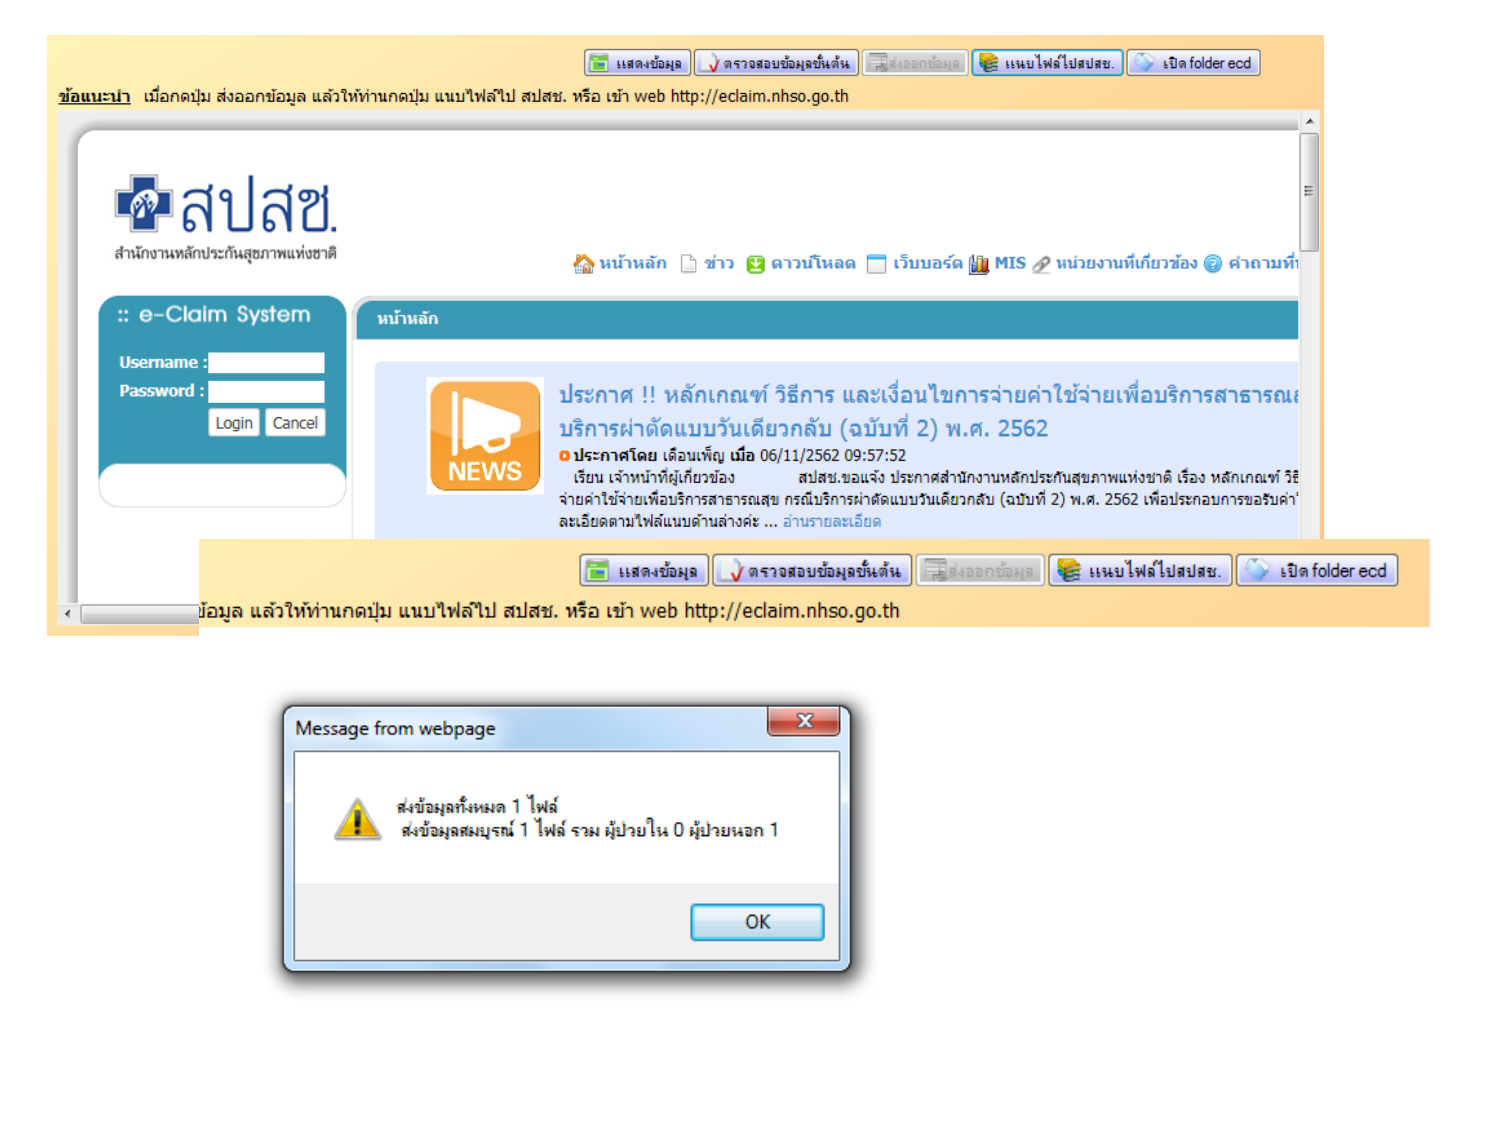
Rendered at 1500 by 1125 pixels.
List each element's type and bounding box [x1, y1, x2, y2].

picture [46, 34, 1430, 1079]
